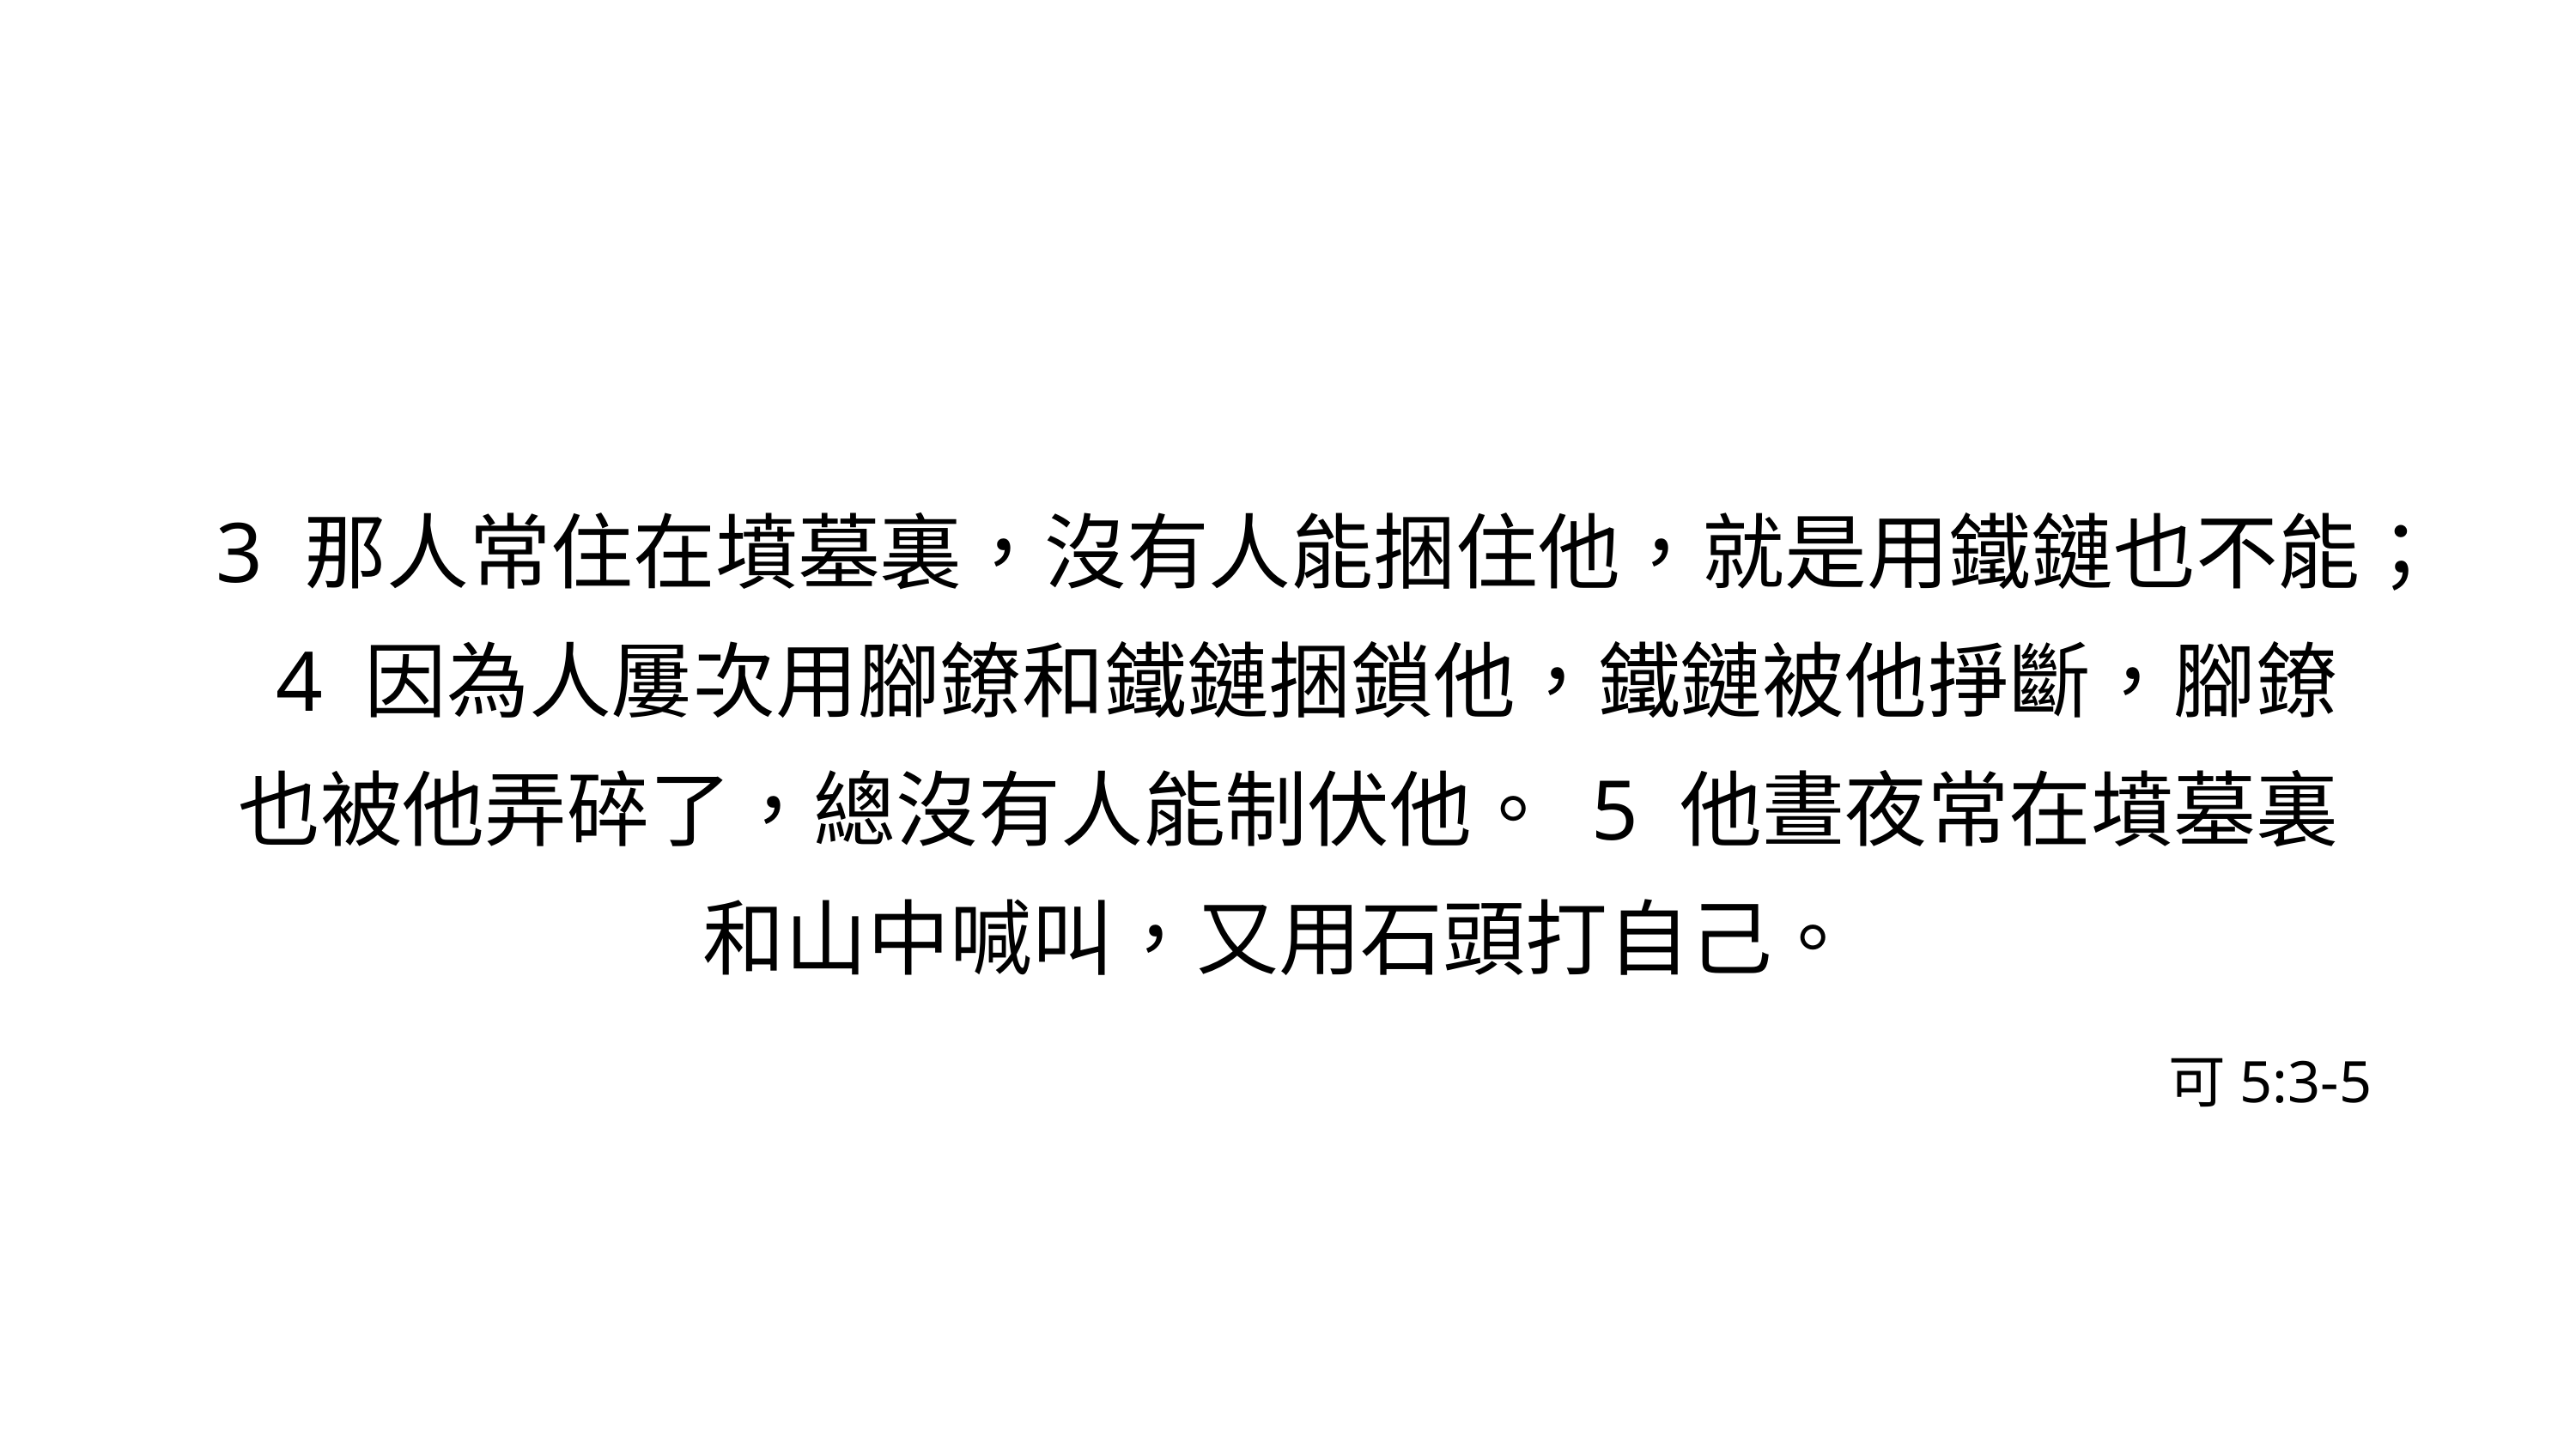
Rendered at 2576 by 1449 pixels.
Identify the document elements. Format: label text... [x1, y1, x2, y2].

text_box 3 那人常住在墳墓裏，沒有人能捆住他，就是用鐵鏈也不能； 4 因為人屢次用腳鐐和鐵鏈捆鎖他，鐵鏈被他掙斷，腳鐐也被他弄碎了，總沒有人能制伏他。 5 他晝夜常在墳墓裏和山中喊叫，又用石頭打自己。 可5:3-5 [204, 470, 2372, 1115]
